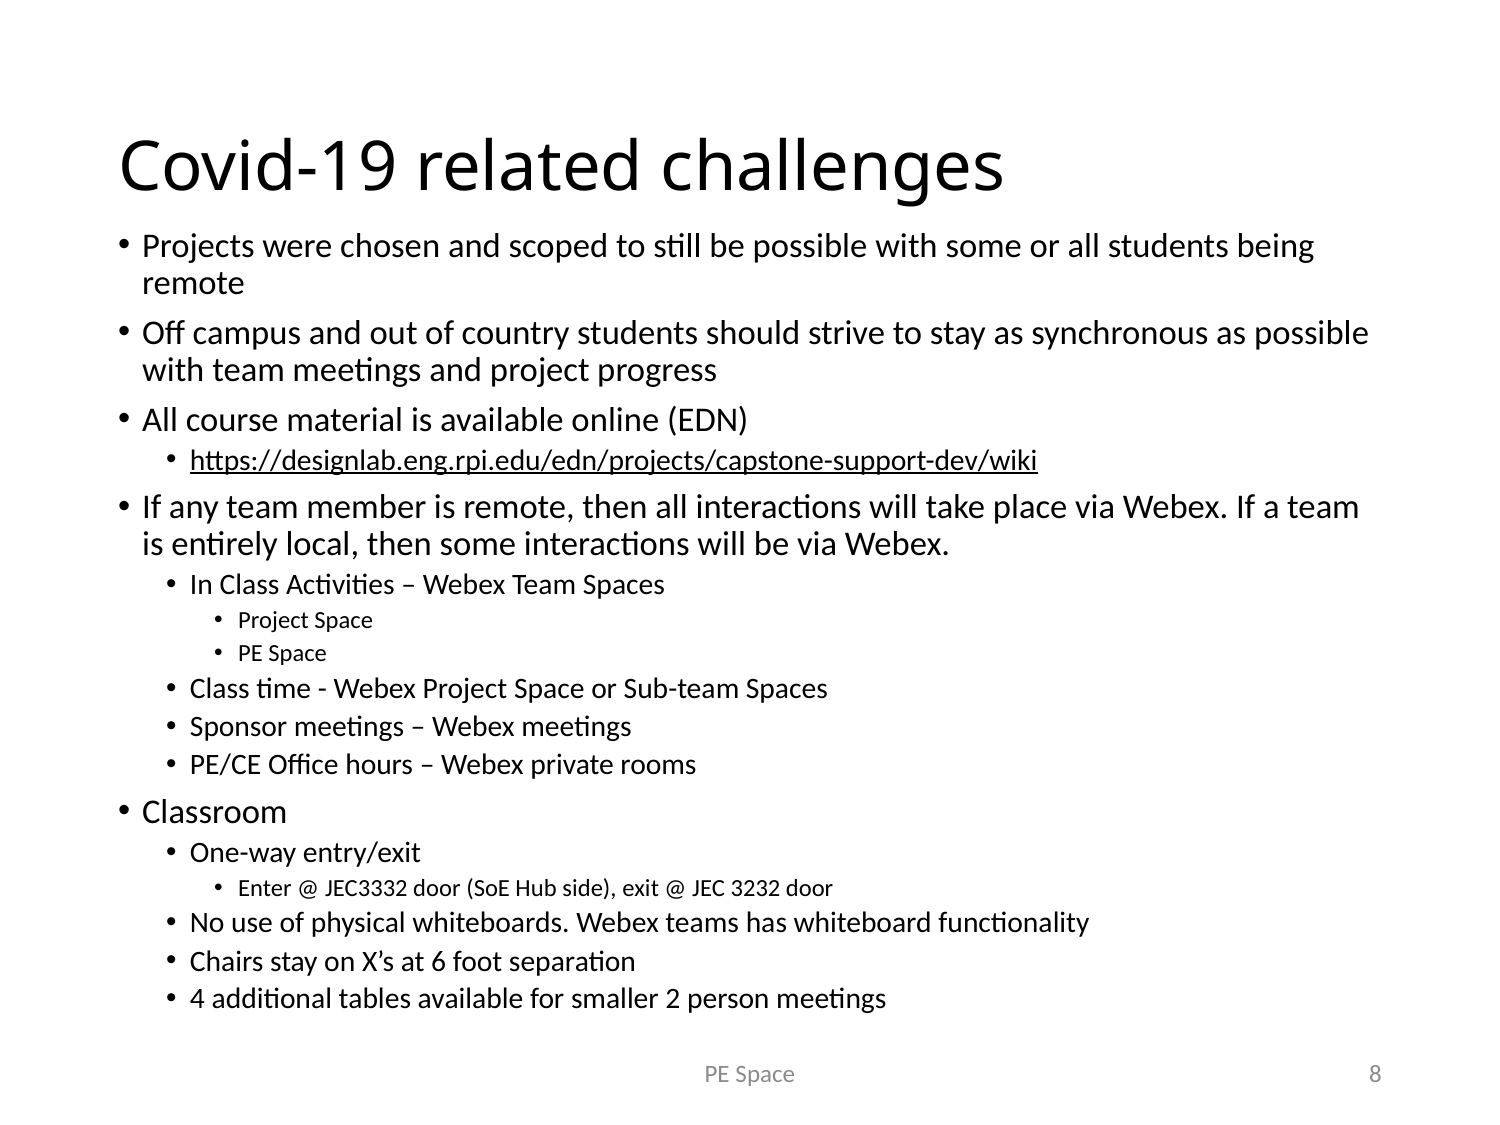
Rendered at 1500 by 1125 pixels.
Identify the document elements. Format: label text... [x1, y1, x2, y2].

title Covid-19 related challenges [103, 59, 1397, 219]
footer PE Space [496, 1042, 1004, 1103]
list Projects were chosen and scoped to still be possible with some or all students being remote Off campus and out of country students should strive to stay as synchronous as possible with team meetings and project progress All course material is available online (EDN) https://designlab.eng.rpi.edu/edn/projects/capstone-support-dev/wiki If any team member is remote, then all interactions will take place via Webex. If a team is entirely local, then some interactions will be via Webex. In Class Activities – Webex Team Spaces Project Space PE Space Class time - Webex Project Space or Sub-team Spaces Sponsor meetings – Webex meetings PE/CE Office hours – Webex private rooms Classroom One-way entry/exit Enter @ JEC3332 door (SoE Hub side), exit @ JEC 3232 door No use of physical whiteboards. Webex teams has whiteboard functionality Chairs stay on X’s at 6 foot separation 4 additional tables available for smaller 2 person meetings [103, 219, 1397, 1025]
slide_number 8 [1059, 1042, 1397, 1103]
